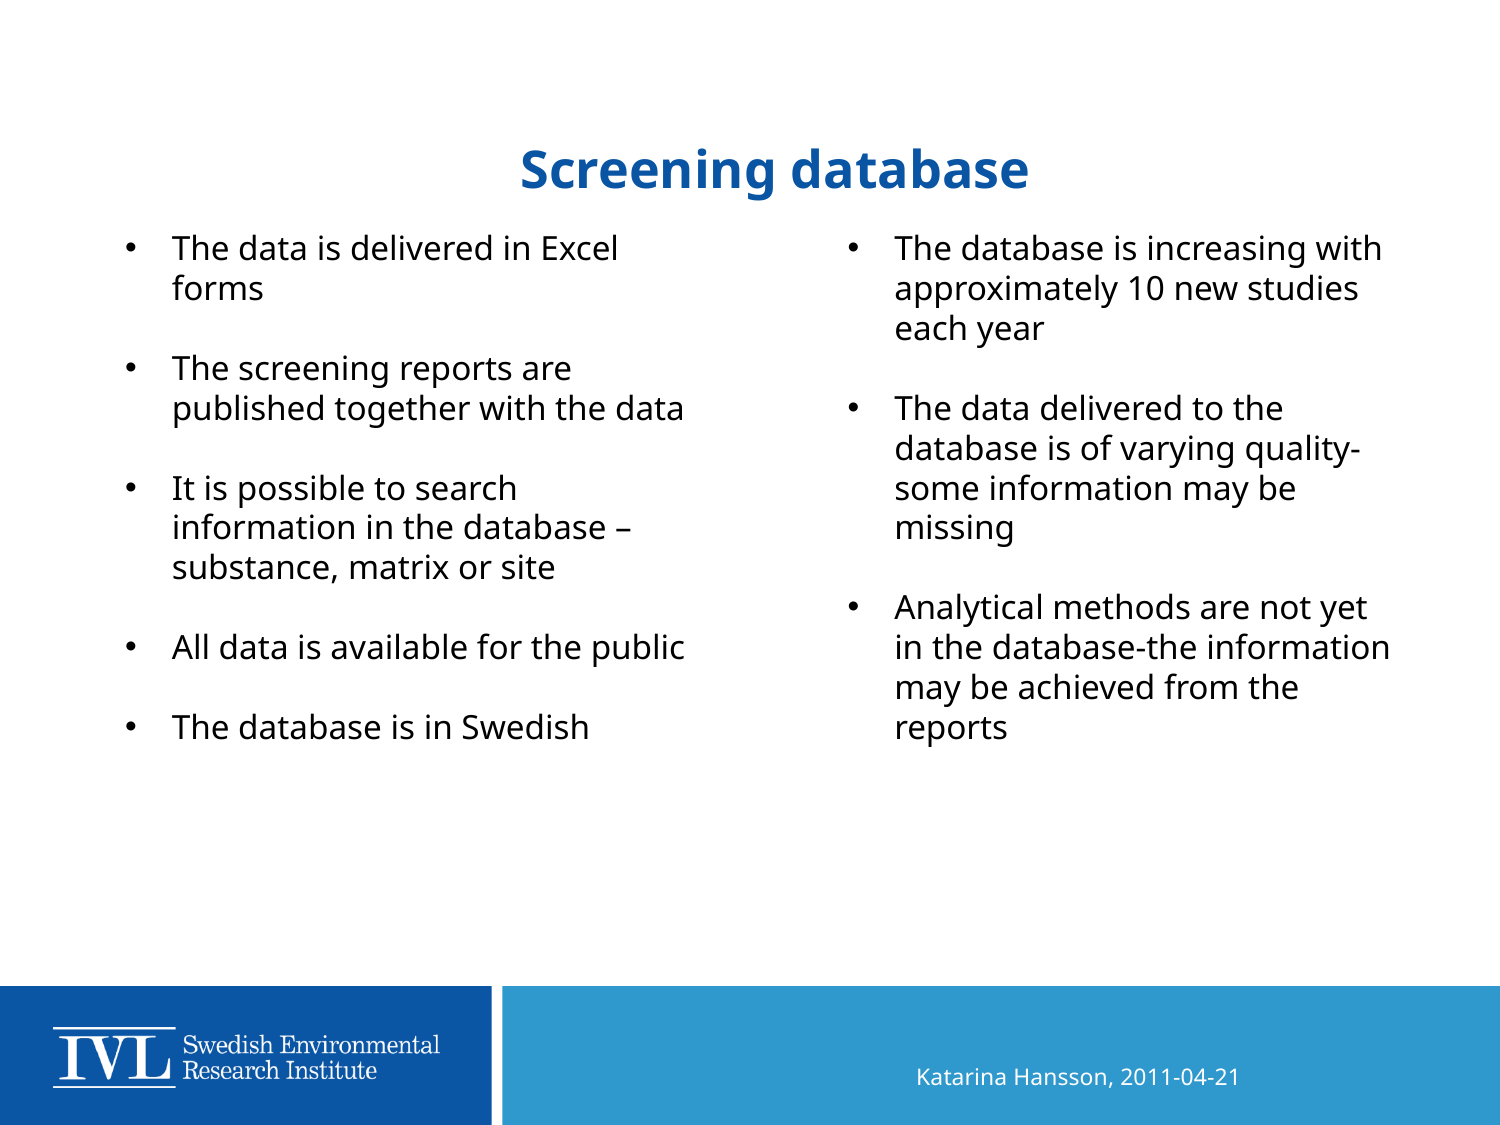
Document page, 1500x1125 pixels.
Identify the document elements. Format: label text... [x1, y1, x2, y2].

title Screening database [88, 19, 1463, 207]
text_box The data is delivered in Excel forms The screening reports are published together with the data It is possible to search information in the database – substance, matrix or site All data is available for the public The database is in Swedish [110, 219, 727, 794]
text_box The database is increasing with approximately 10 new studies each year The data delivered to the database is of varying quality-some information may be missing Analytical methods are not yet in the database-the information may be achieved from the reports [832, 219, 1412, 794]
picture [53, 1027, 440, 1088]
